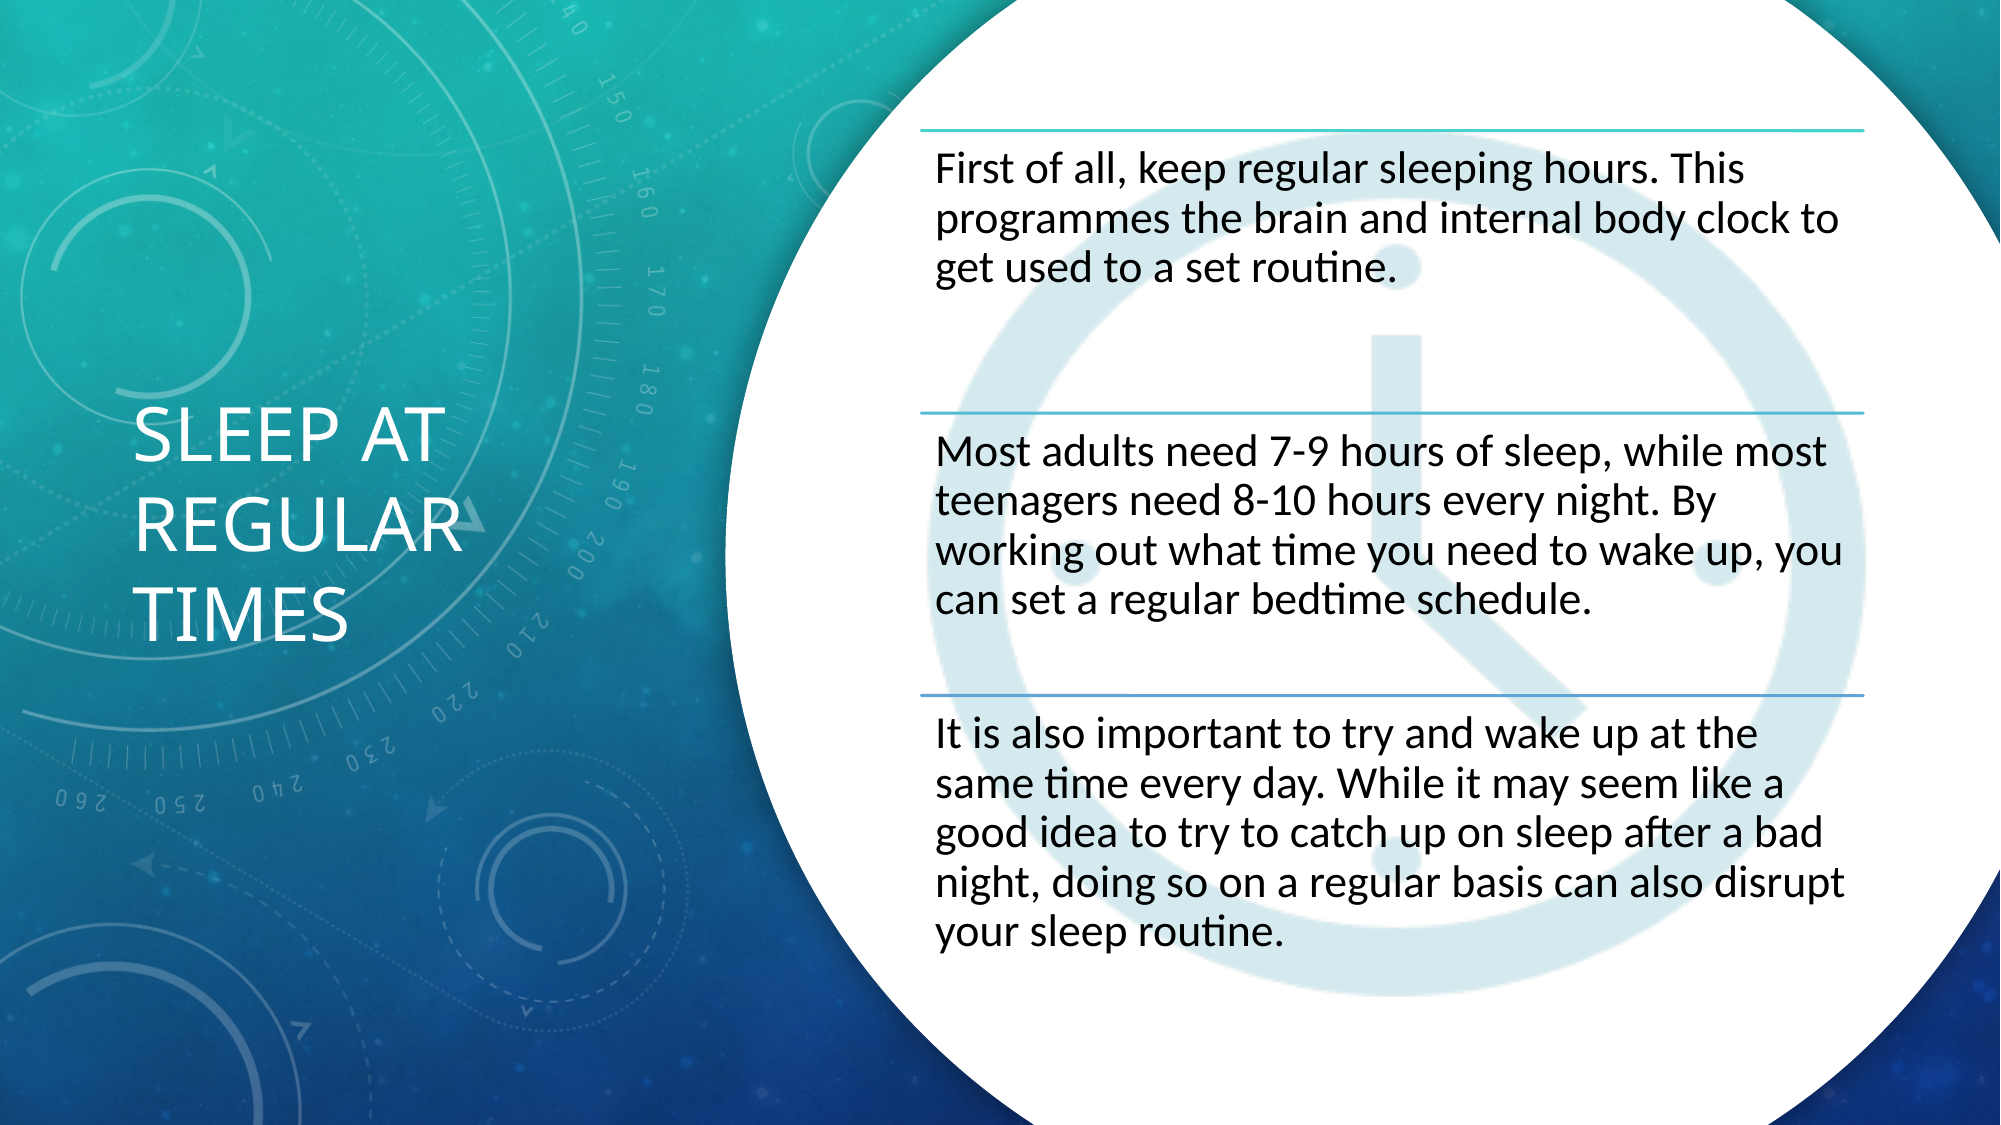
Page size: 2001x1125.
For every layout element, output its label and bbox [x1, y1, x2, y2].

list [921, 129, 1864, 979]
picture [0, 0, 2000, 1125]
